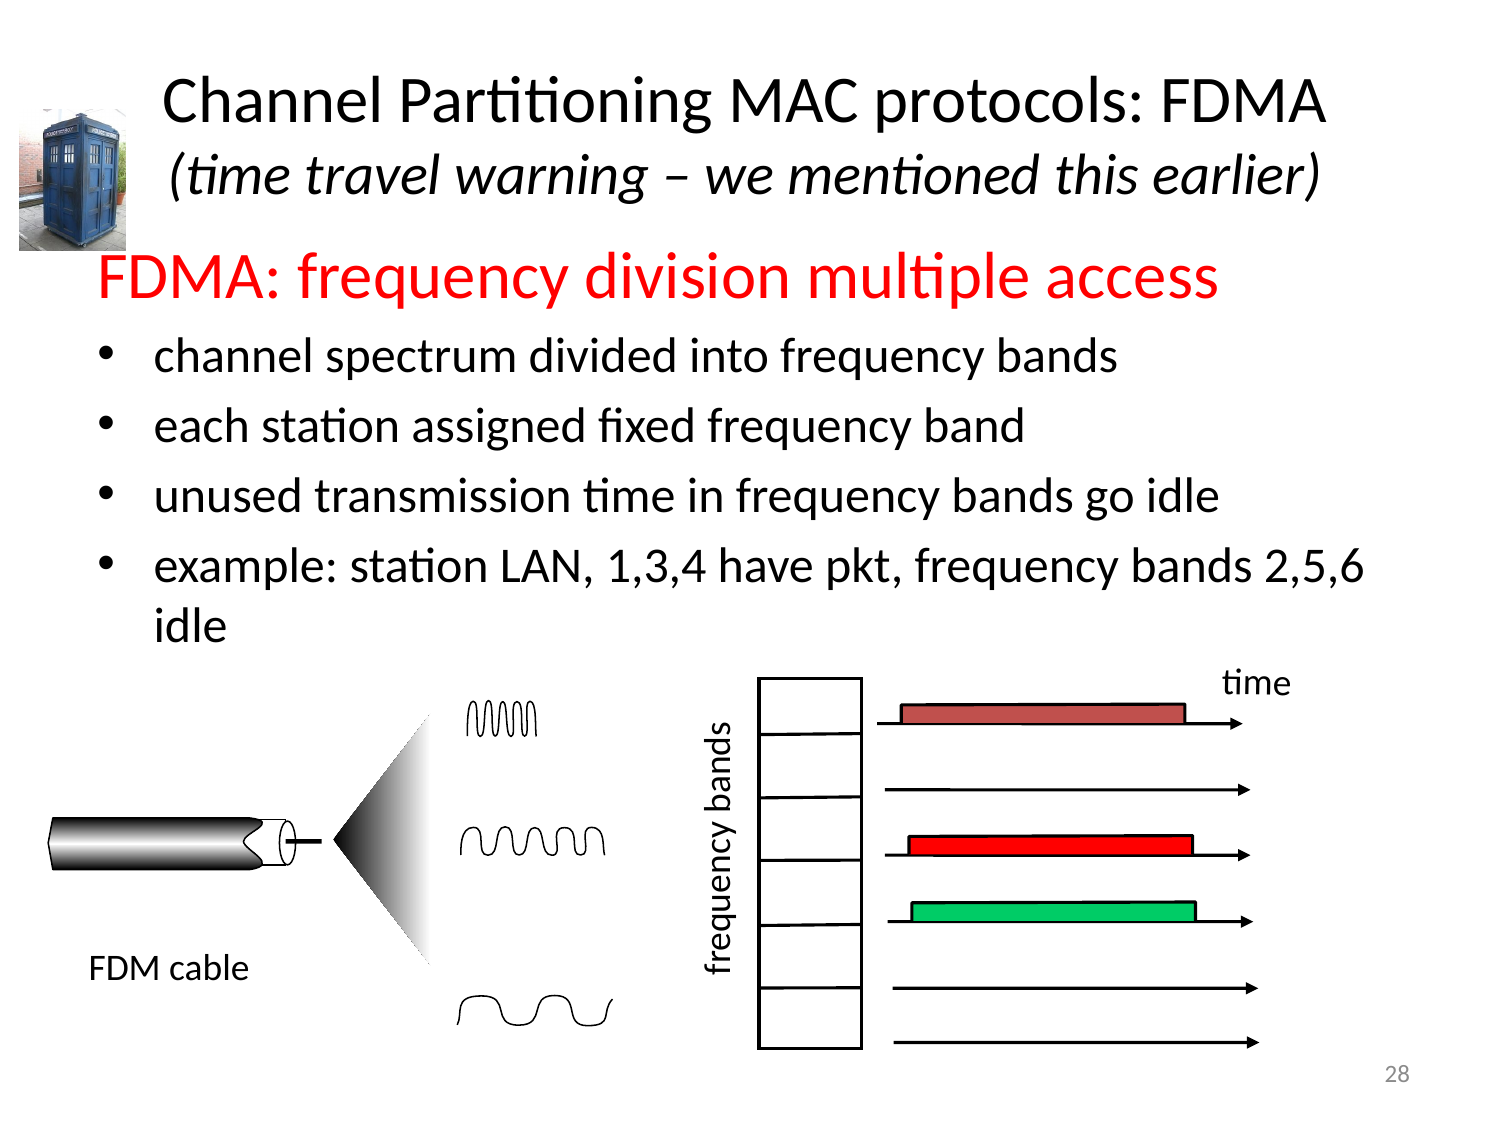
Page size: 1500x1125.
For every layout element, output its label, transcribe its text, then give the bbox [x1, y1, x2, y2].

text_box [47, 817, 322, 870]
list FDMA: frequency division multiple access channel spectrum divided into frequency bands each station assigned fixed frequency band unused transmission time in frequency bands go idle example: station LAN, 1,3,4 have pkt, frequency bands 2,5,6 idle [82, 224, 1432, 988]
text_box [892, 982, 1259, 995]
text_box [887, 901, 1254, 922]
slide_number 28 [1074, 1042, 1425, 1103]
text_box [877, 717, 1243, 730]
text_box time [1206, 649, 1308, 711]
picture [19, 108, 126, 252]
text_box [759, 678, 862, 987]
text_box frequency bands [685, 706, 746, 991]
text_box [909, 835, 1193, 855]
text_box [901, 704, 1185, 723]
text_box [759, 988, 862, 1049]
text_box [893, 1036, 1260, 1049]
text_box [333, 713, 431, 966]
text_box [884, 783, 1251, 797]
text_box FDM cable [73, 935, 265, 996]
title Channel Partitioning MAC protocols: FDMA (time travel warning – we mentioned this earlier) [37, 37, 1454, 225]
text_box [460, 826, 605, 856]
text_box [467, 700, 537, 737]
text_box [884, 849, 1251, 862]
text_box [457, 995, 613, 1026]
